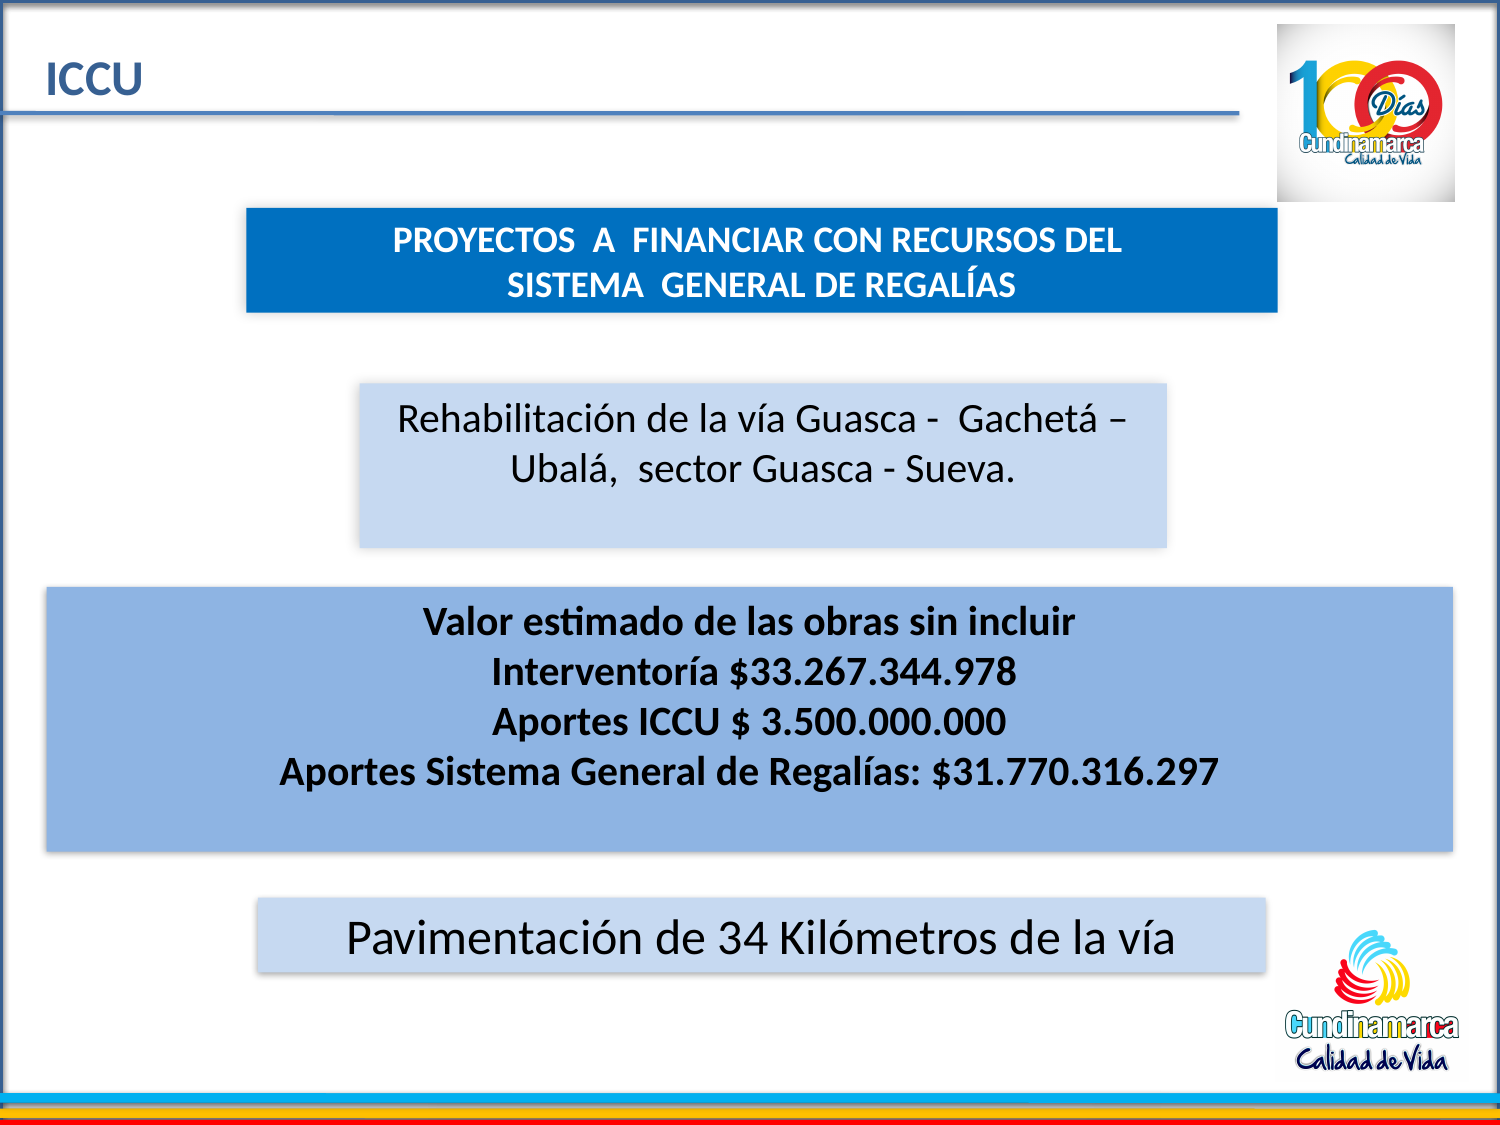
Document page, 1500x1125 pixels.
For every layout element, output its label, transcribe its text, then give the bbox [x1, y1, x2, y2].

text_box Pavimentación de 34 Kilómetros de la vía [257, 897, 1266, 973]
text_box ICCU [30, 37, 160, 109]
text_box PROYECTOS A FINANCIAR CON RECURSOS DEL SISTEMA GENERAL DE REGALÍAS [246, 207, 1278, 313]
picture [1277, 24, 1455, 202]
picture [1275, 920, 1469, 1082]
text_box Rehabilitación de la vía Guasca - Gachetá – Ubalá, sector Guasca - Sueva. [359, 383, 1167, 549]
text_box Valor estimado de las obras sin incluir Interventoría $33.267.344.978 Aportes ICCU $ 3.500.000.000 Aportes Sistema General de Regalías: $31.770.316.297 [46, 586, 1453, 852]
